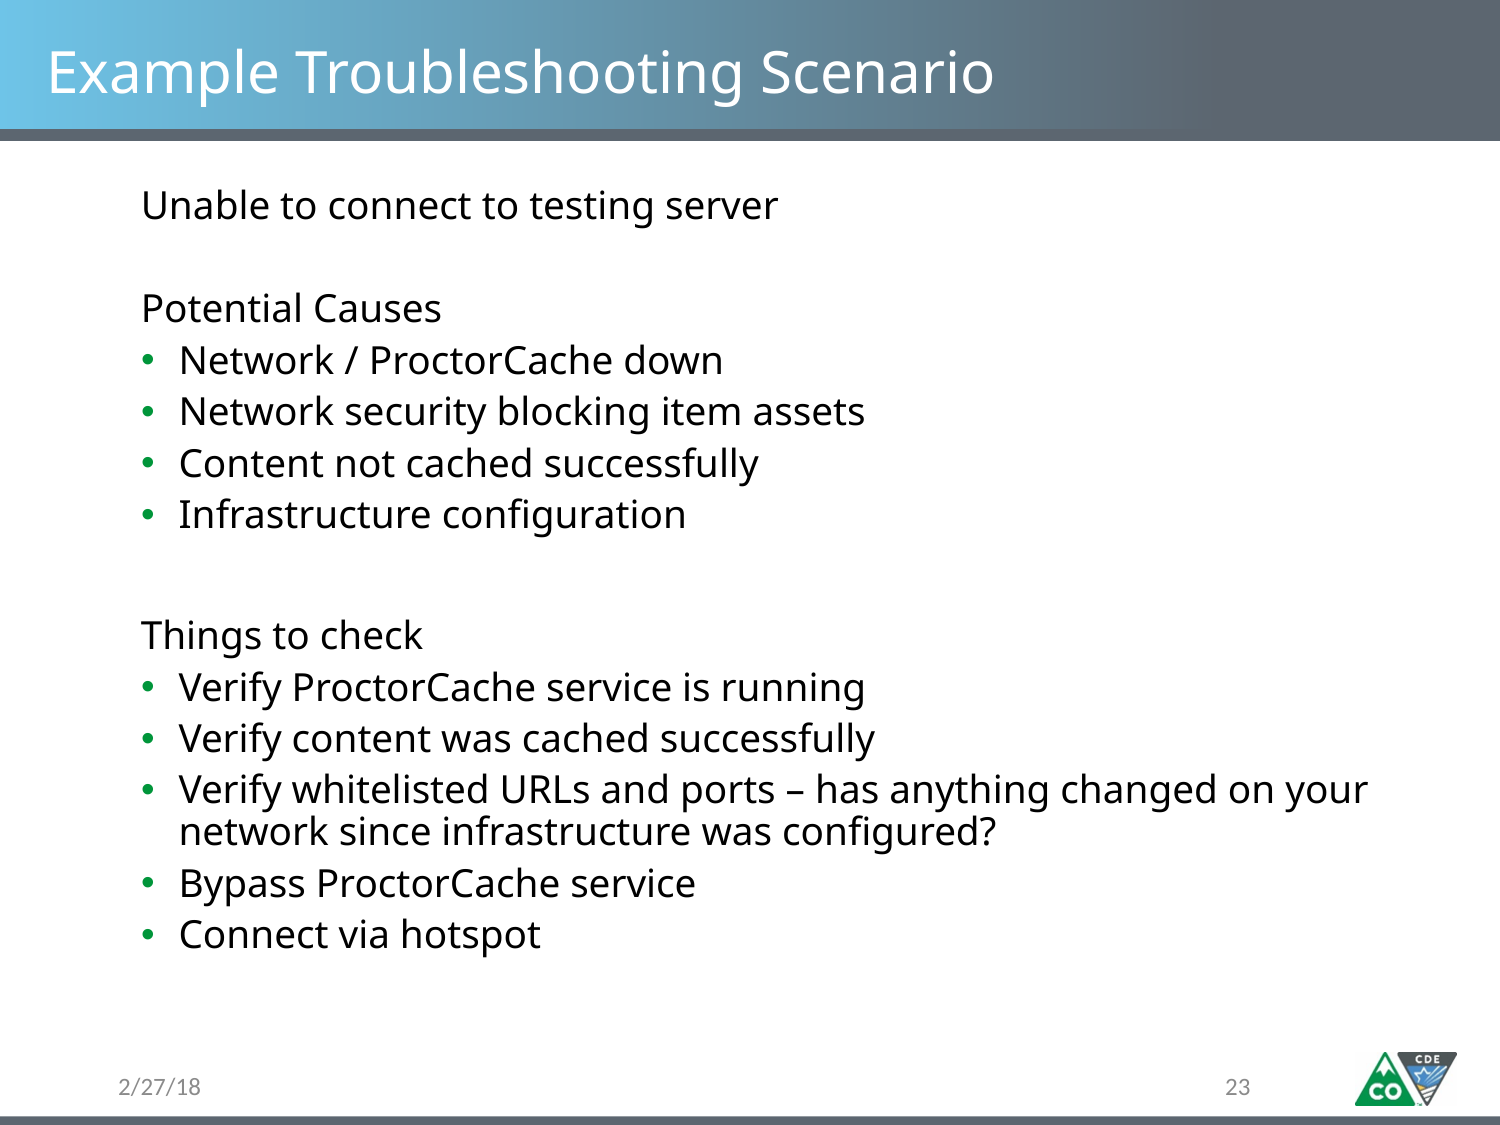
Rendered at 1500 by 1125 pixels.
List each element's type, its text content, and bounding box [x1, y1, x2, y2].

list Unable to connect to testing server Potential Causes Network / ProctorCache down Network security blocking item assets Content not cached successfully Infrastructure configuration Things to check Verify ProctorCache service is running Verify content was cached successfully Verify whitelisted URLs and ports – has anything changed on your network since infrastructure was configured? Bypass ProctorCache service Connect via hotspot [50, 178, 1430, 966]
text_box [602, 314, 633, 376]
picture [1355, 1052, 1457, 1106]
title Example Troubleshooting Scenario [31, 31, 1449, 117]
